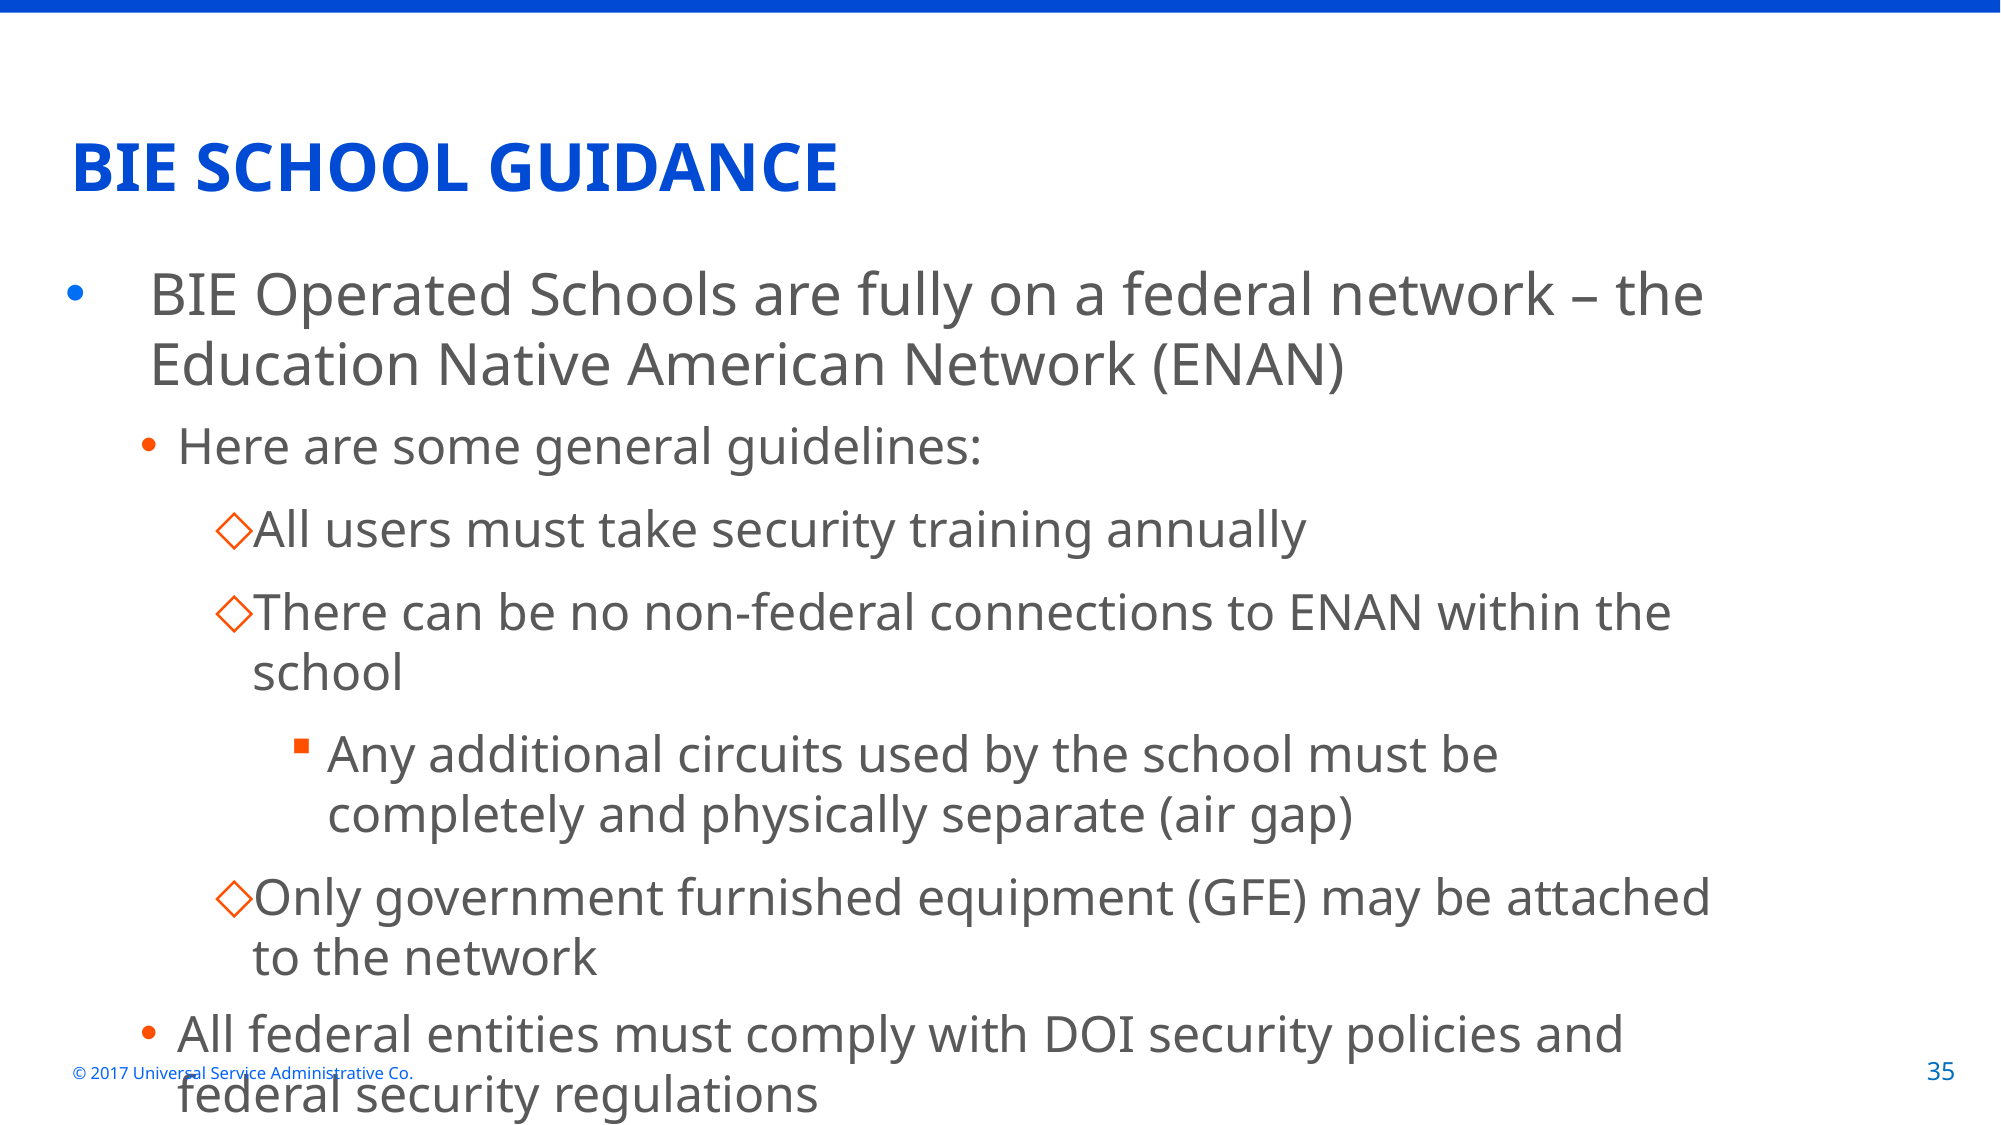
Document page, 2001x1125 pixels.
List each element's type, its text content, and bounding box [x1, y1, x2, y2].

slide_number 35 [1520, 1042, 1971, 1103]
list BIE Operated Schools are fully on a federal network – the Education Native American Network (ENAN) Here are some general guidelines: All users must take security training annually There can be no non-federal connections to ENAN within the school Any additional circuits used by the school must be completely and physically separate (air gap) Only government furnished equipment (GFE) may be attached to the network All federal entities must comply with DOI security policies and federal security regulations [50, 249, 1733, 1013]
footer © 2017 Universal Service Administrative Co. [55, 1042, 1338, 1103]
title BIE SCHOOL GUIDANCE [55, 113, 1863, 226]
